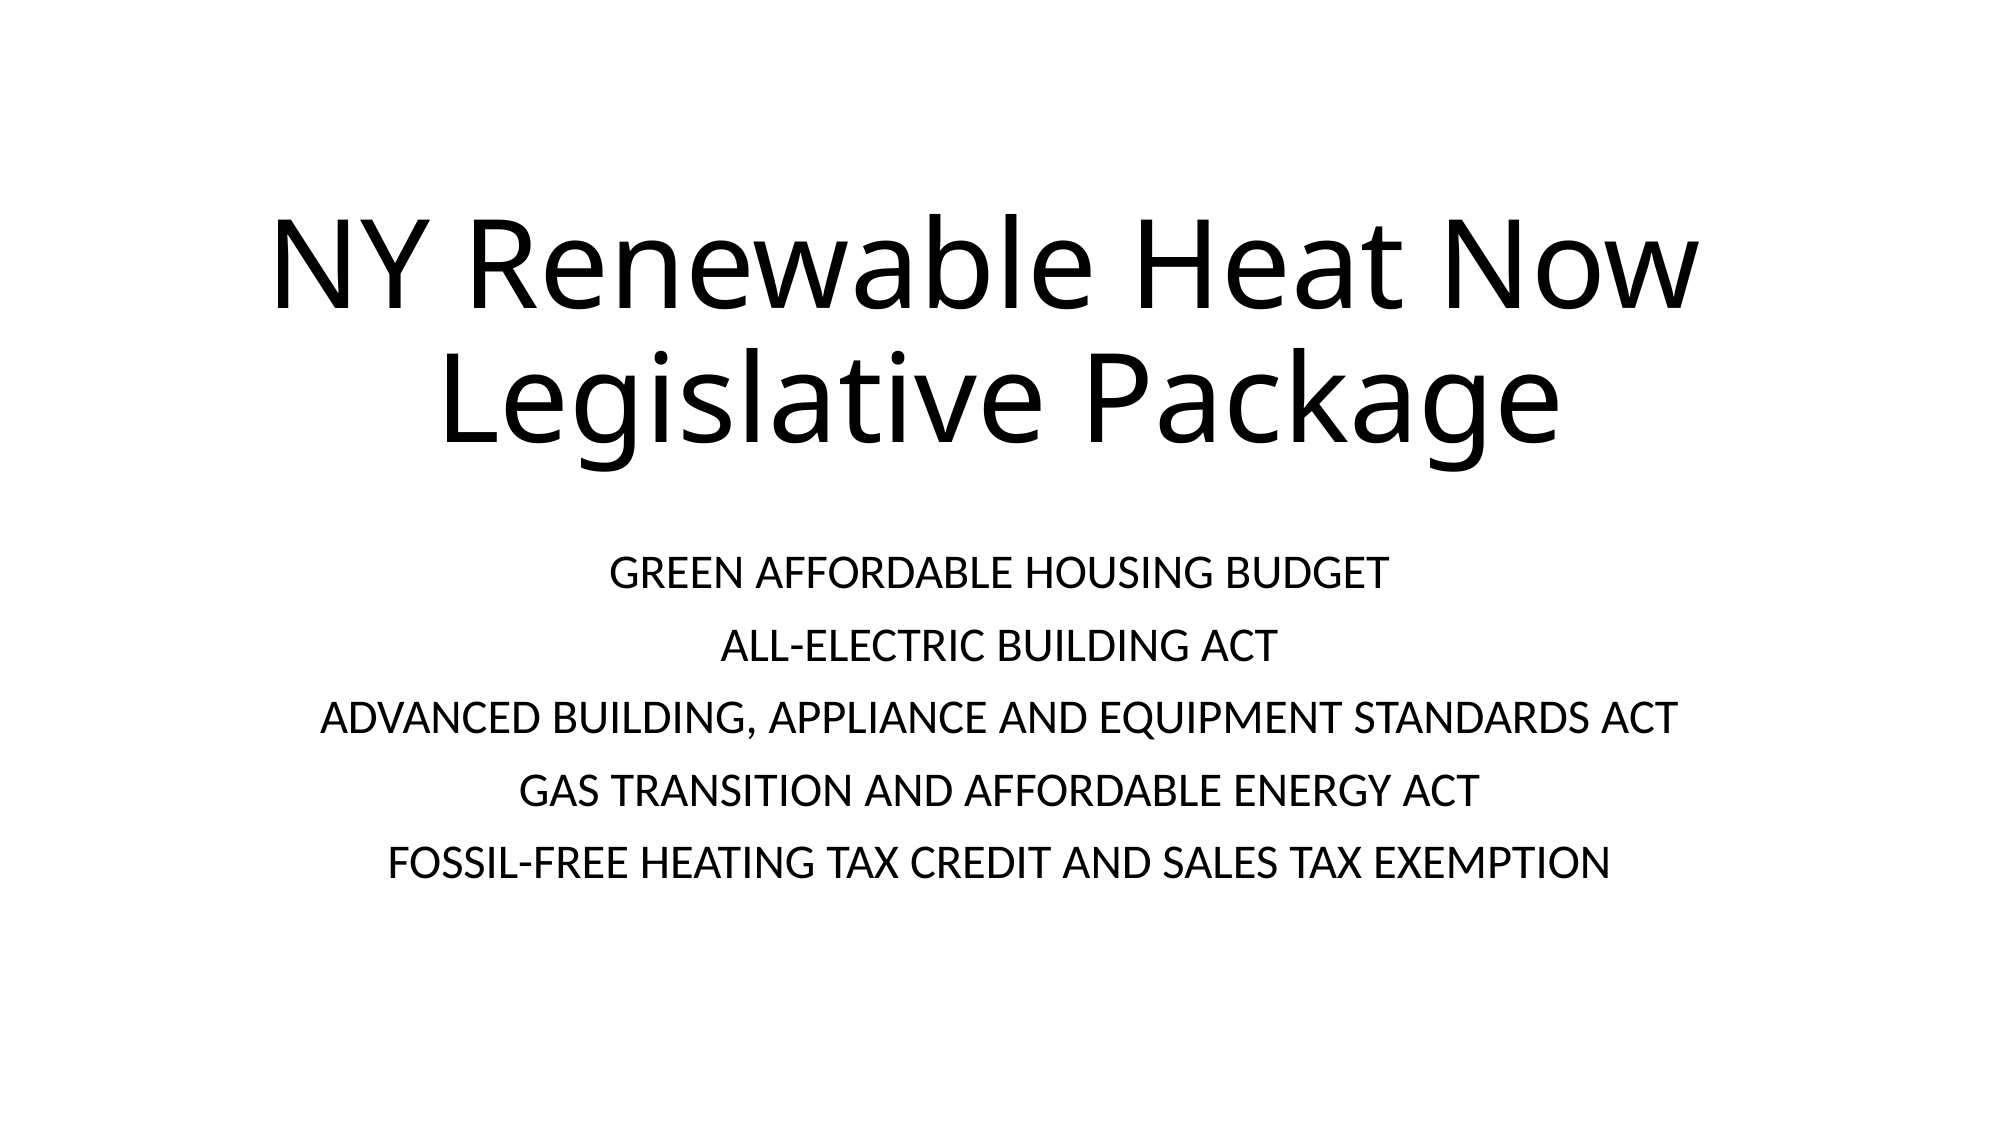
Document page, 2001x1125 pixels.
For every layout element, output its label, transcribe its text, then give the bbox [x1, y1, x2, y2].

subtitle GREEN AFFORDABLE HOUSING BUDGET ALL-ELECTRIC BUILDING ACT ADVANCED BUILDING, APPLIANCE AND EQUIPMENT STANDARDS ACT GAS TRANSITION AND AFFORDABLE ENERGY ACT FOSSIL-FREE HEATING TAX CREDIT AND SALES TAX EXEMPTION [249, 539, 1750, 898]
title NY Renewable Heat Now Legislative Package [249, 184, 1750, 477]
